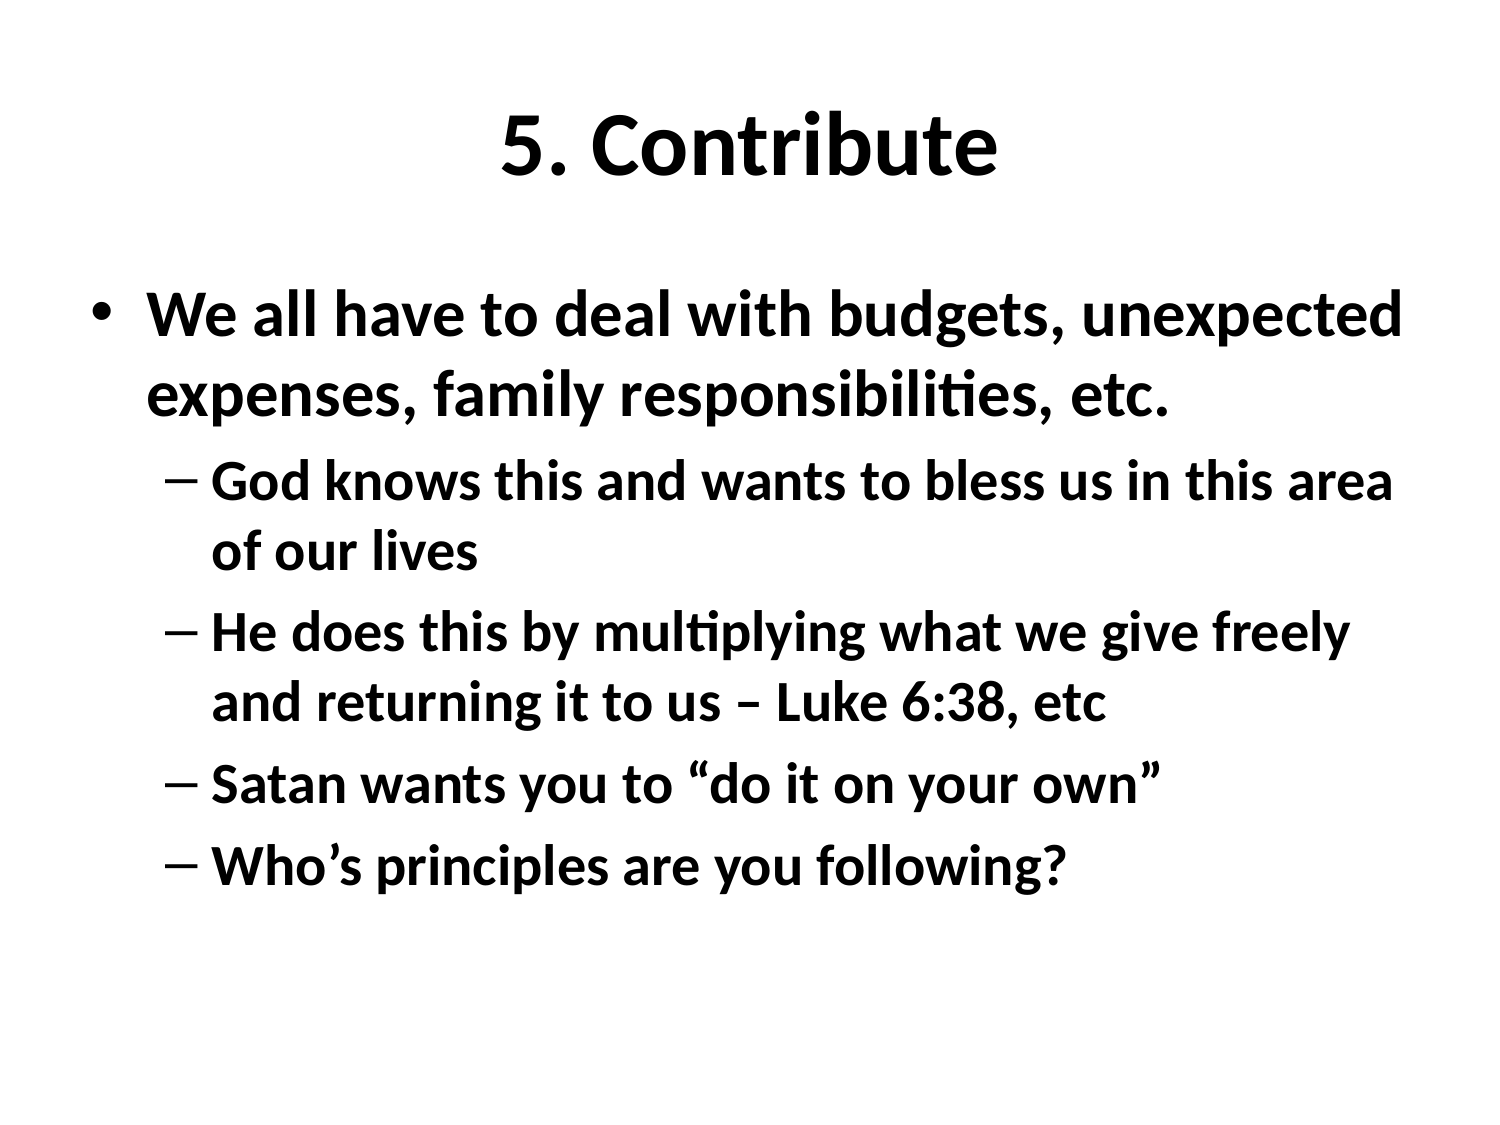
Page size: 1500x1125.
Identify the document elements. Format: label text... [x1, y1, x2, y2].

title 5. Contribute [75, 45, 1425, 233]
list We all have to deal with budgets, unexpected expenses, family responsibilities, etc. God knows this and wants to bless us in this area of our lives He does this by multiplying what we give freely and returning it to us – Luke 6:38, etc Satan wants you to “do it on your own” Who’s principles are you following? [75, 262, 1425, 1125]
